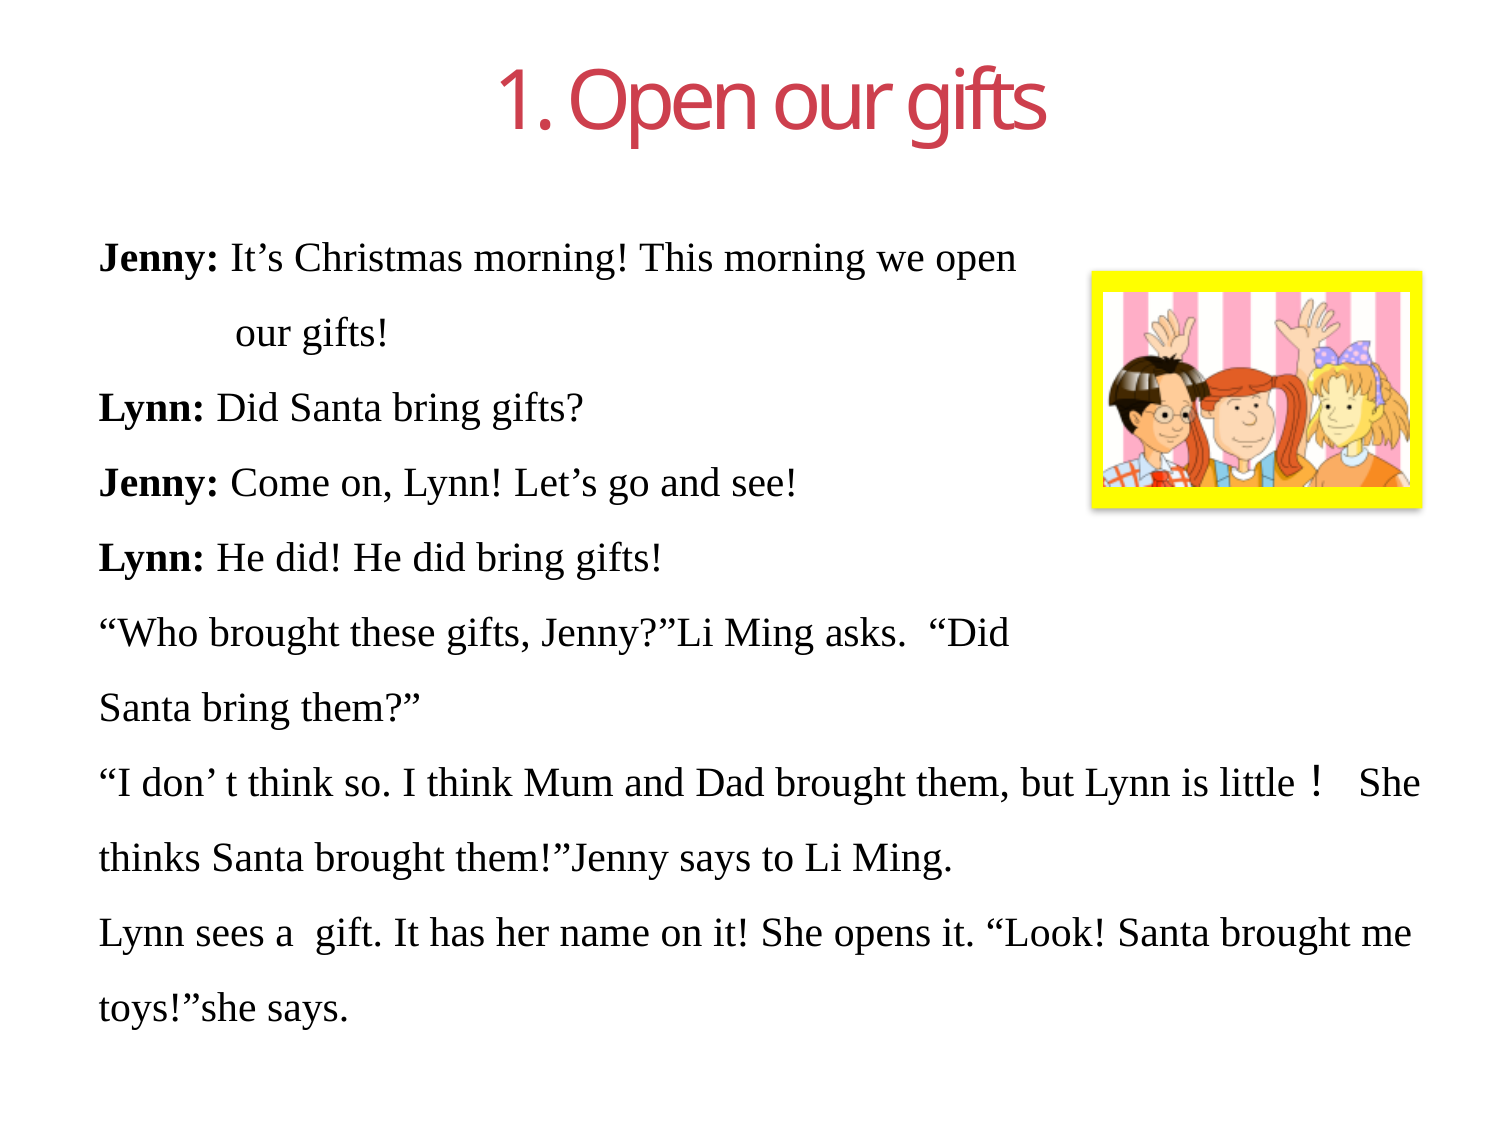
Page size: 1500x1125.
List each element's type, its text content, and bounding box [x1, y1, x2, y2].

text_box [1091, 270, 1423, 509]
text_box Jenny: It’s Christmas morning! This morning we open our gifts! Lynn: Did Santa bring gifts? Jenny: Come on, Lynn! Let’s go and see! Lynn: He did! He did bring gifts! “Who brought these gifts, Jenny?”Li Ming asks. “Did Santa bring them?” “I don’ t think so. I think Mum and Dad brought them, but Lynn is little！She thinks Santa brought them!”Jenny says to Li Ming. Lynn sees a gift. It has her name on it! She opens it. “Look! Santa brought me toys!”she says. [84, 197, 1476, 1038]
picture [1103, 292, 1410, 488]
text_box 1. Open our gifts [359, 39, 1185, 154]
